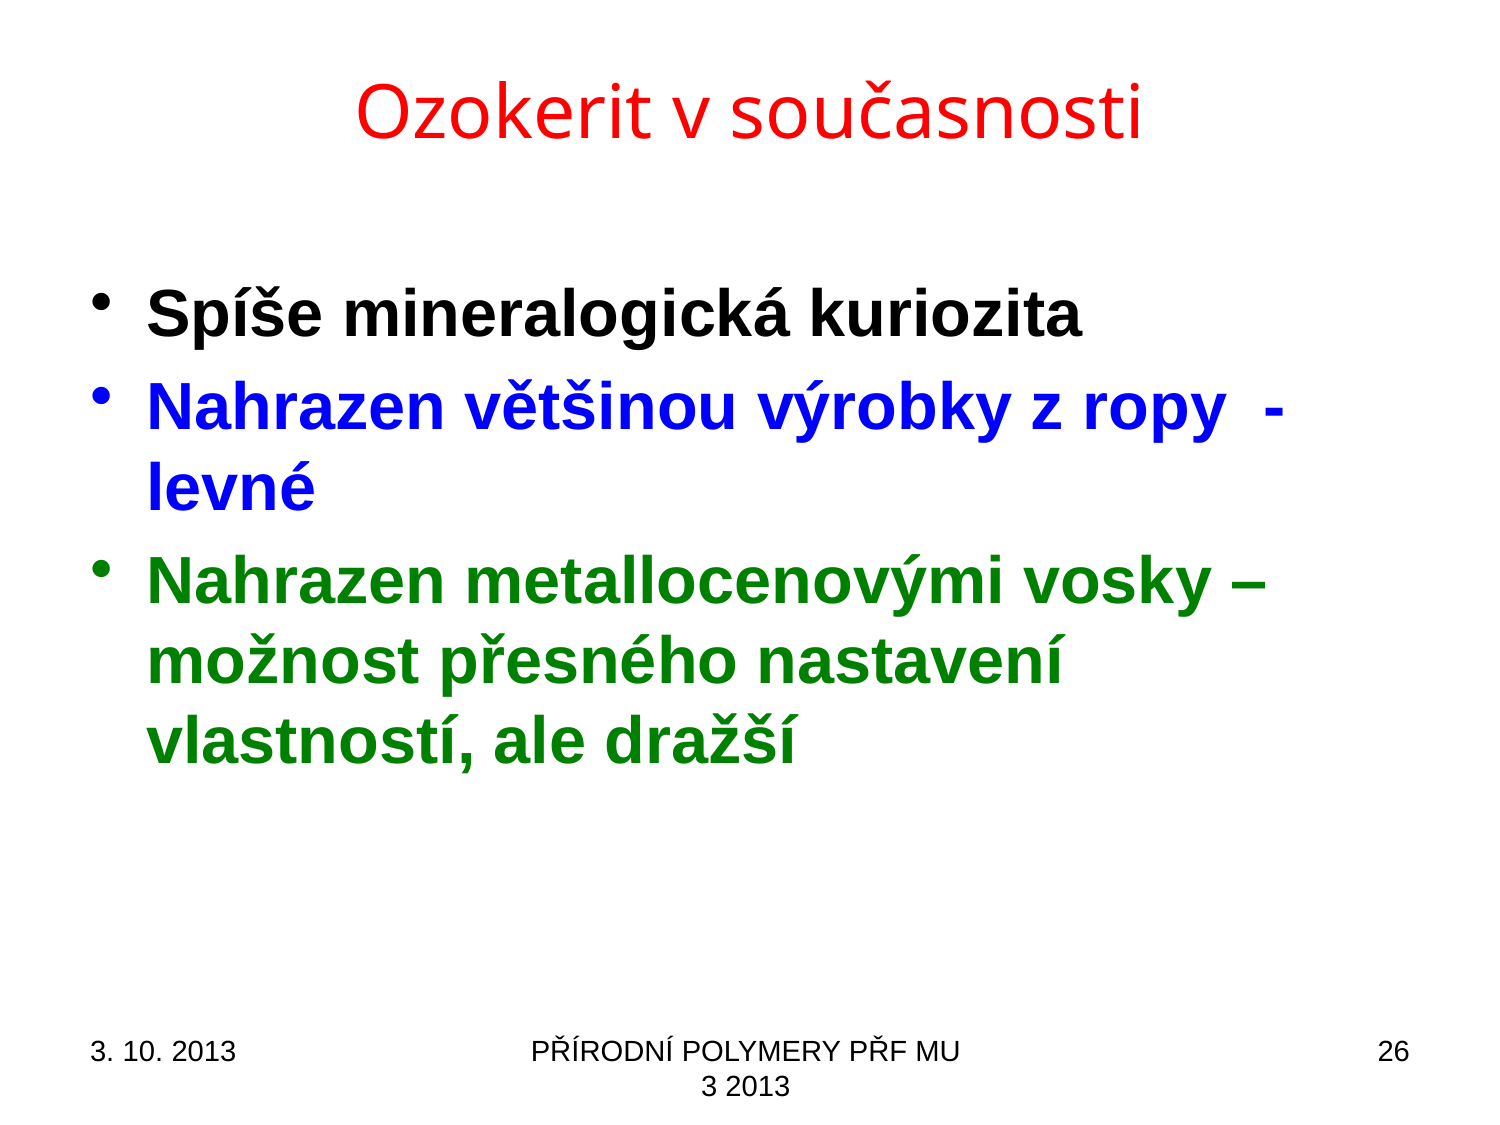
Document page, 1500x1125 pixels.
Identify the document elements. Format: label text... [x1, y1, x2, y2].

footer PŘÍRODNÍ POLYMERY PŘF MU 3 2013 [512, 1024, 988, 1103]
slide_number 3. 10. 2013 [74, 1024, 426, 1103]
title Ozokerit v současnosti [74, 44, 1426, 173]
slide_number 26 [1074, 1024, 1426, 1103]
list Spíše mineralogická kuriozita Nahrazen většinou výrobky z ropy - levné Nahrazen metallocenovými vosky – možnost přesného nastavení vlastností, ale dražší [74, 262, 1426, 1006]
